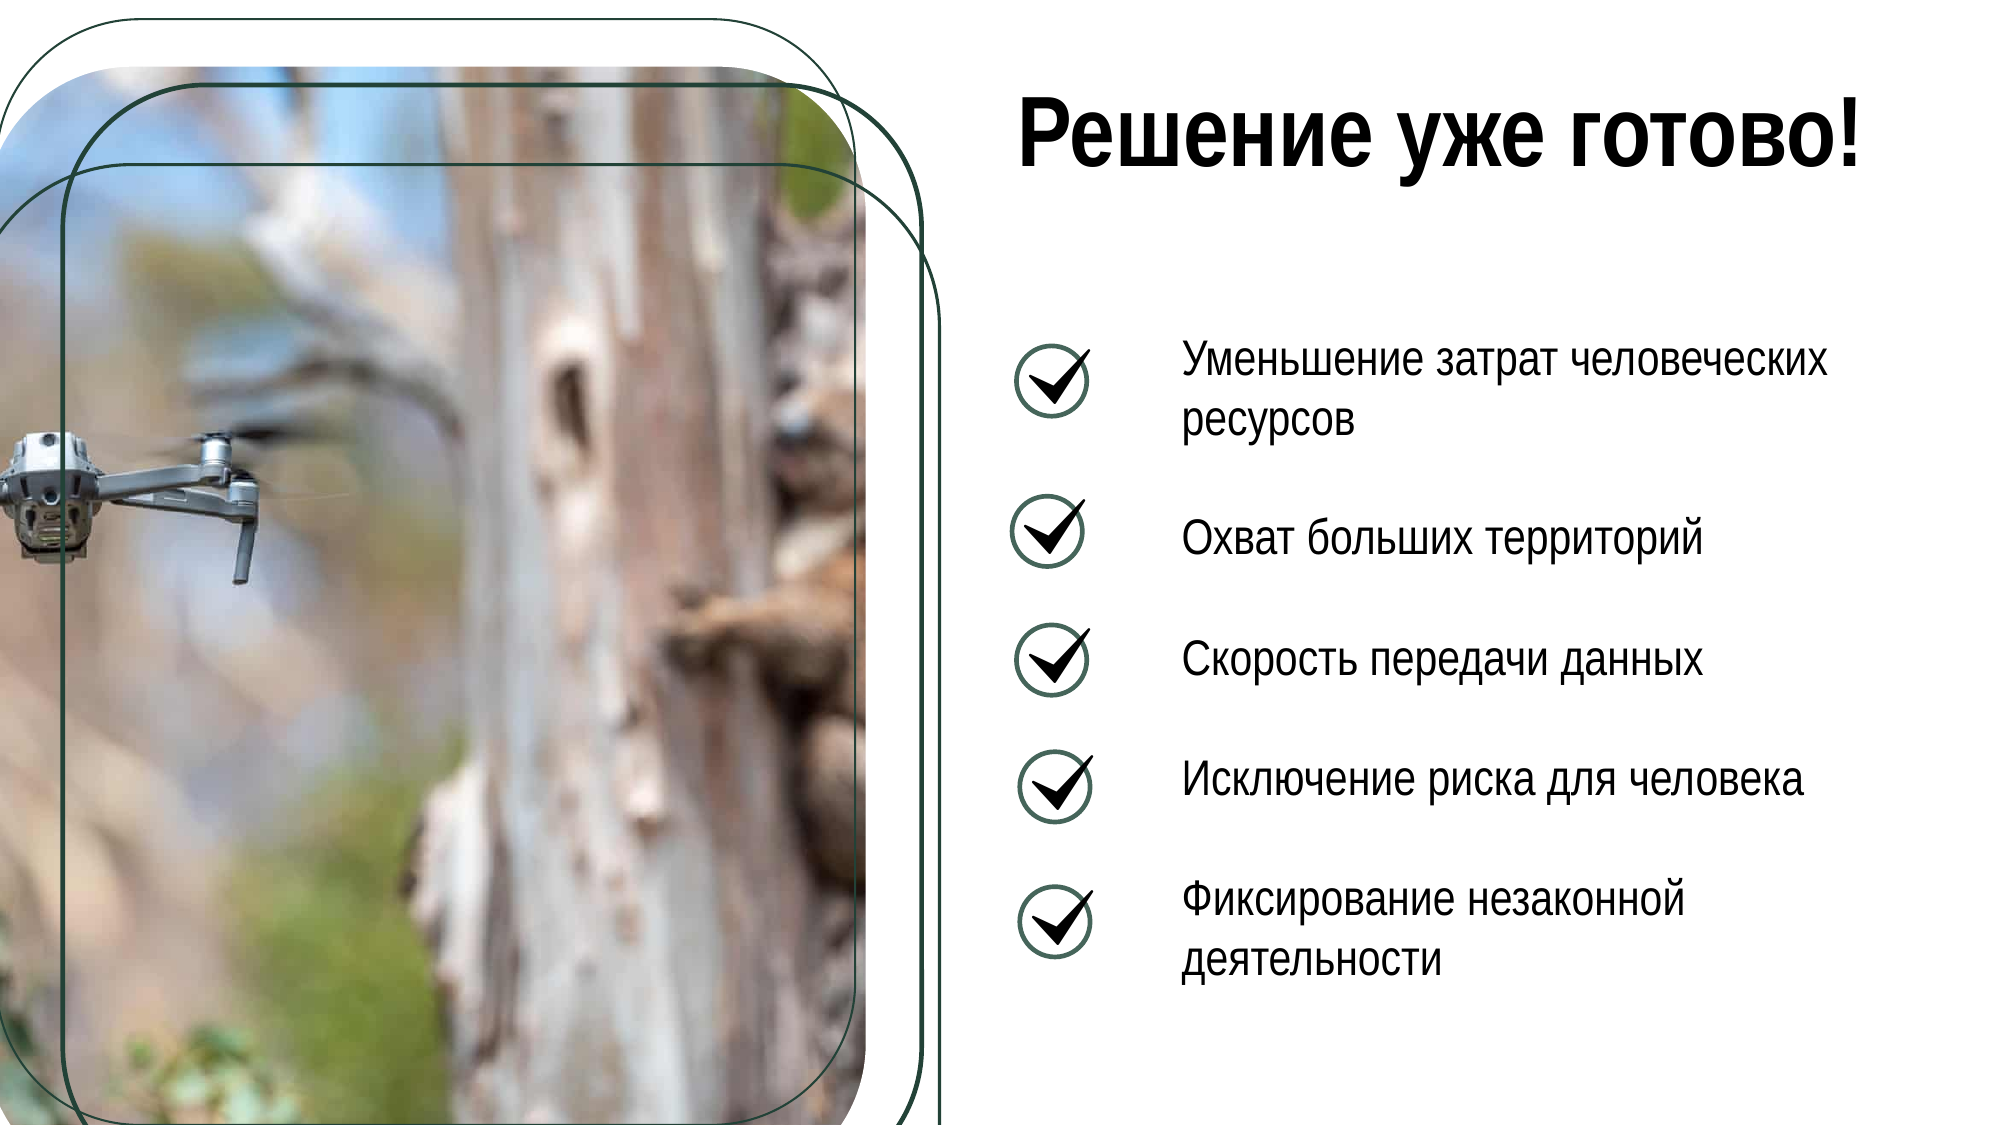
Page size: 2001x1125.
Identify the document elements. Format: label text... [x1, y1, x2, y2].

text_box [0, 65, 1164, 1125]
text_box [33, 18, 819, 65]
text_box Решение уже готово! [1002, 58, 2000, 194]
text_box Уменьшение затрат человеческих ресурсов Охват больших территорий Скорость передачи данных Исключение риска для человека Фиксирование незаконной деятельности [1166, 317, 1901, 993]
